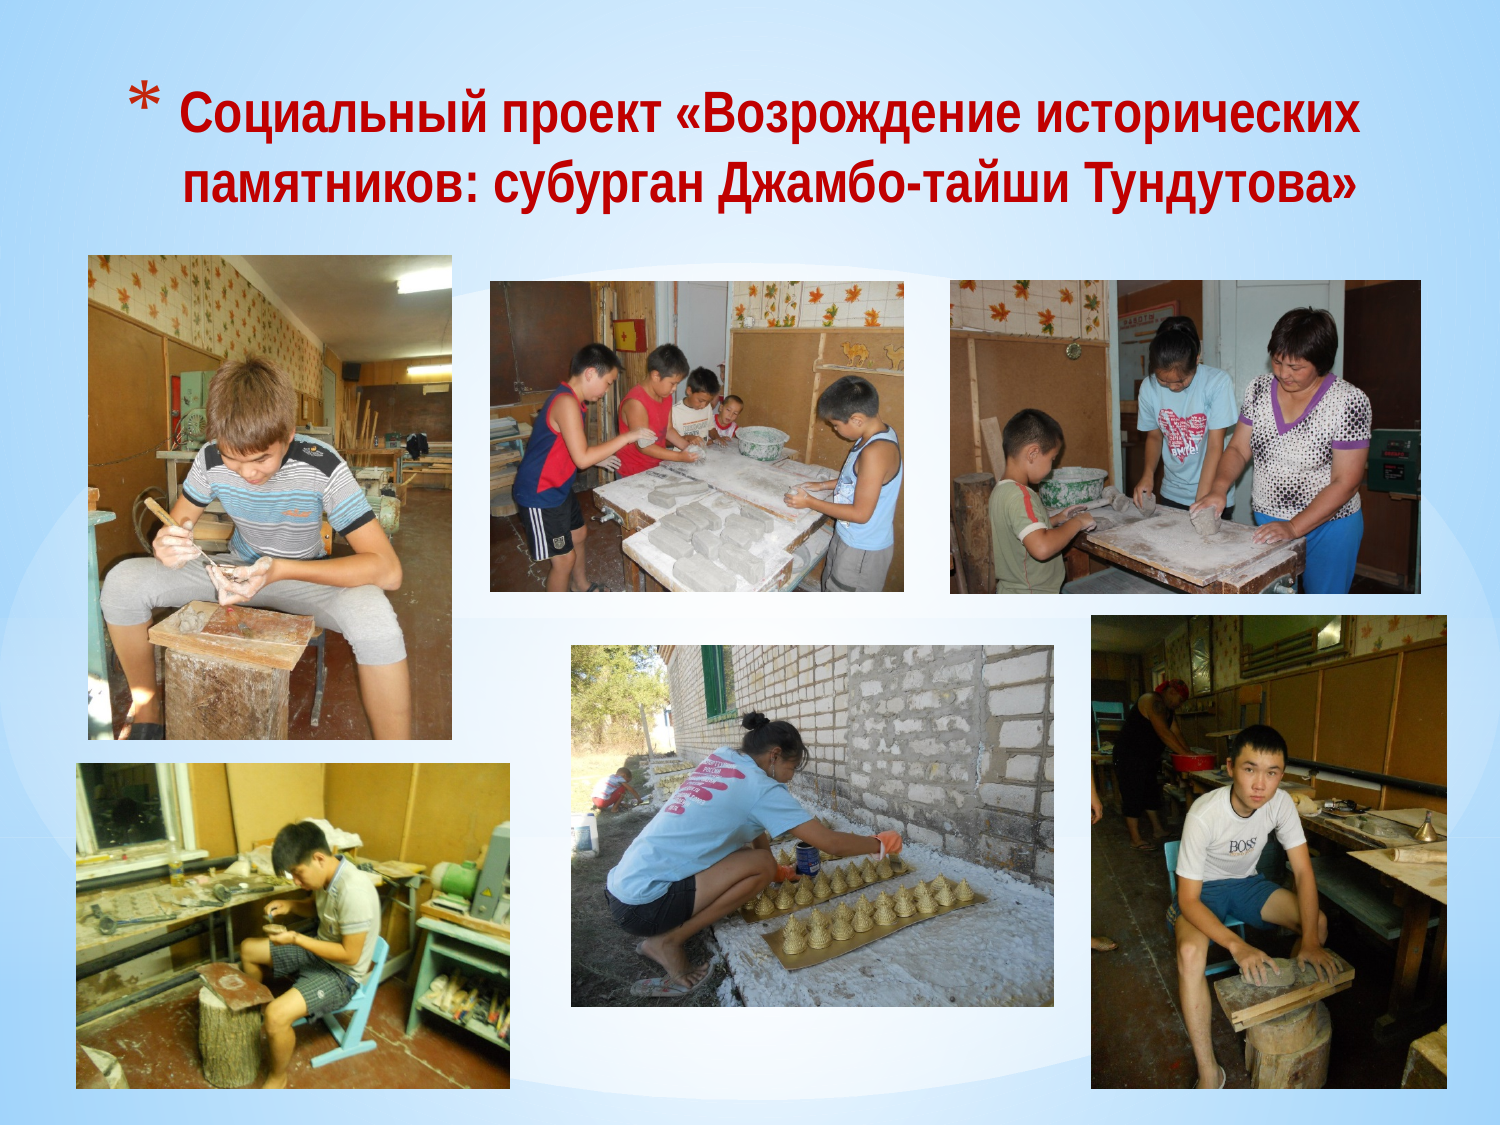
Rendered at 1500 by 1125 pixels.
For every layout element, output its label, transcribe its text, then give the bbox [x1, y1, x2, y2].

picture [571, 644, 1054, 1007]
picture [490, 281, 905, 592]
picture [950, 279, 1421, 594]
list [88, 255, 452, 740]
picture [75, 763, 510, 1089]
text_box Социальный проект «Возрождение исторических памятников: субурган Джамбо-тайши Тундутова» [41, 66, 1447, 279]
picture [1091, 614, 1448, 1089]
